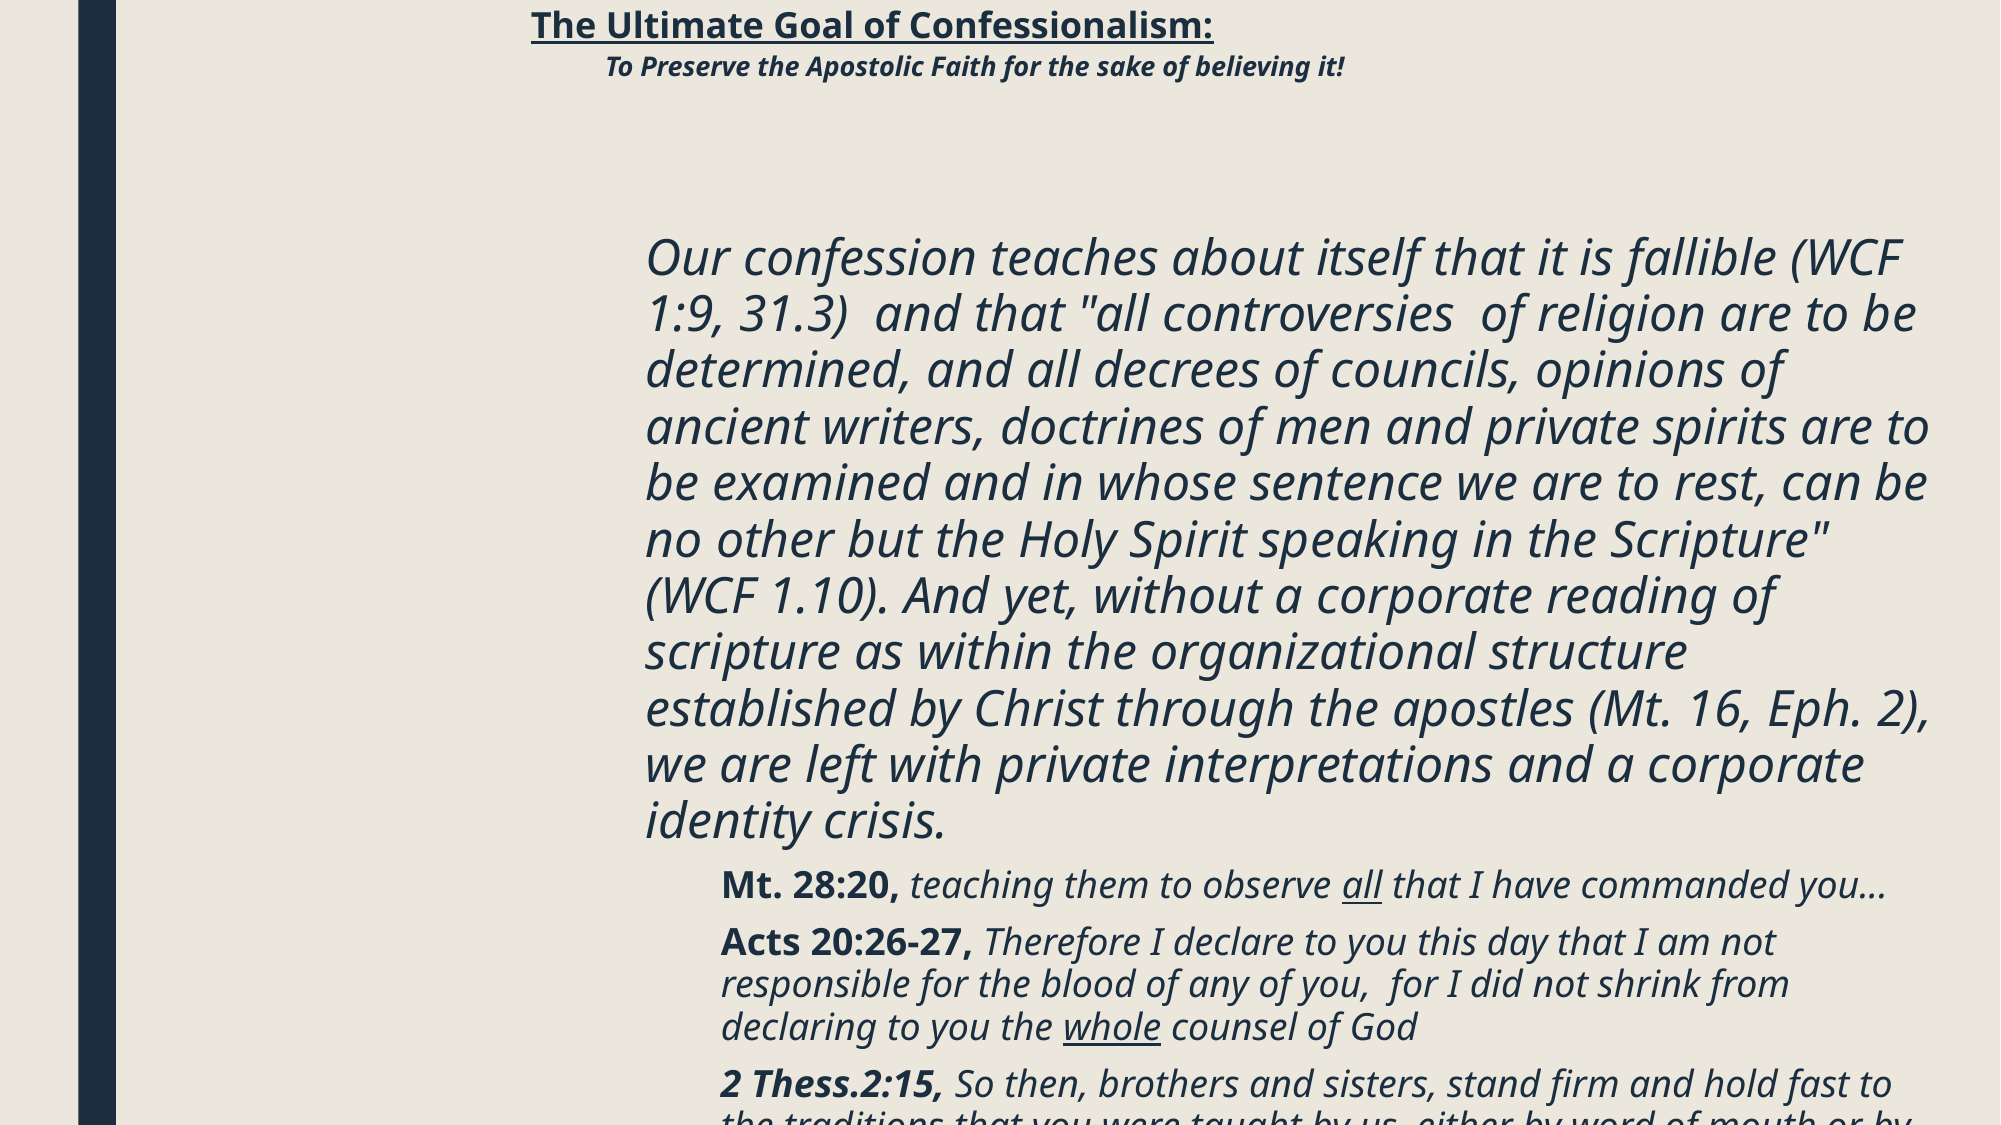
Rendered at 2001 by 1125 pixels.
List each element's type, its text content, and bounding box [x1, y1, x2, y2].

title The Ultimate Goal of Confessionalism: To Preserve the Apostolic Faith for the sake of believing it! [515, 0, 1903, 125]
list Our confession teaches about itself that it is fallible (WCF 1:9, 31.3) and that "all controversies of religion are to be determined, and all decrees of councils, opinions of ancient writers, doctrines of men and private spirits are to be examined and in whose sentence we are to rest, can be no other but the Holy Spirit speaking in the Scripture" (WCF 1.10). And yet, without a corporate reading of scripture as within the organizational structure established by Christ through the apostles (Mt. 16, Eph. 2), we are left with private interpretations and a corporate identity crisis. Mt. 28:20, teaching them to observe all that I have commanded you... Acts 20:26-27, Therefore I declare to you this day that I am not responsible for the blood of any of you, for I did not shrink from declaring to you the whole counsel of God 2 Thess.2:15, So then, brothers and sisters, stand firm and hold fast to the traditions that you were taught by us, either by word of mouth or by our letter. [543, 222, 1956, 1125]
